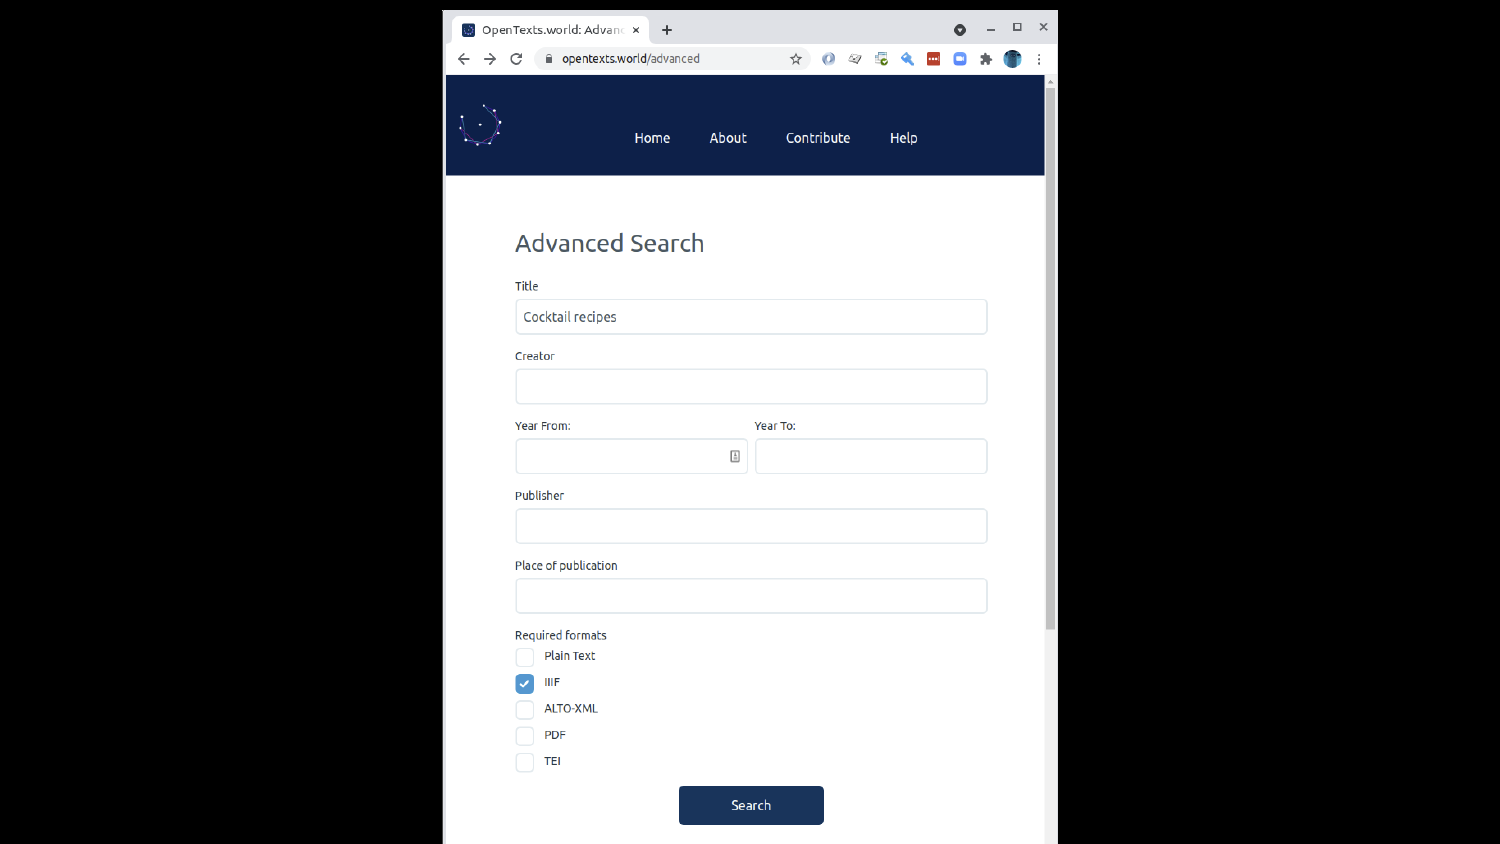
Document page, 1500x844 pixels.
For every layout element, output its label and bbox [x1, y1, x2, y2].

picture [441, 10, 1059, 844]
